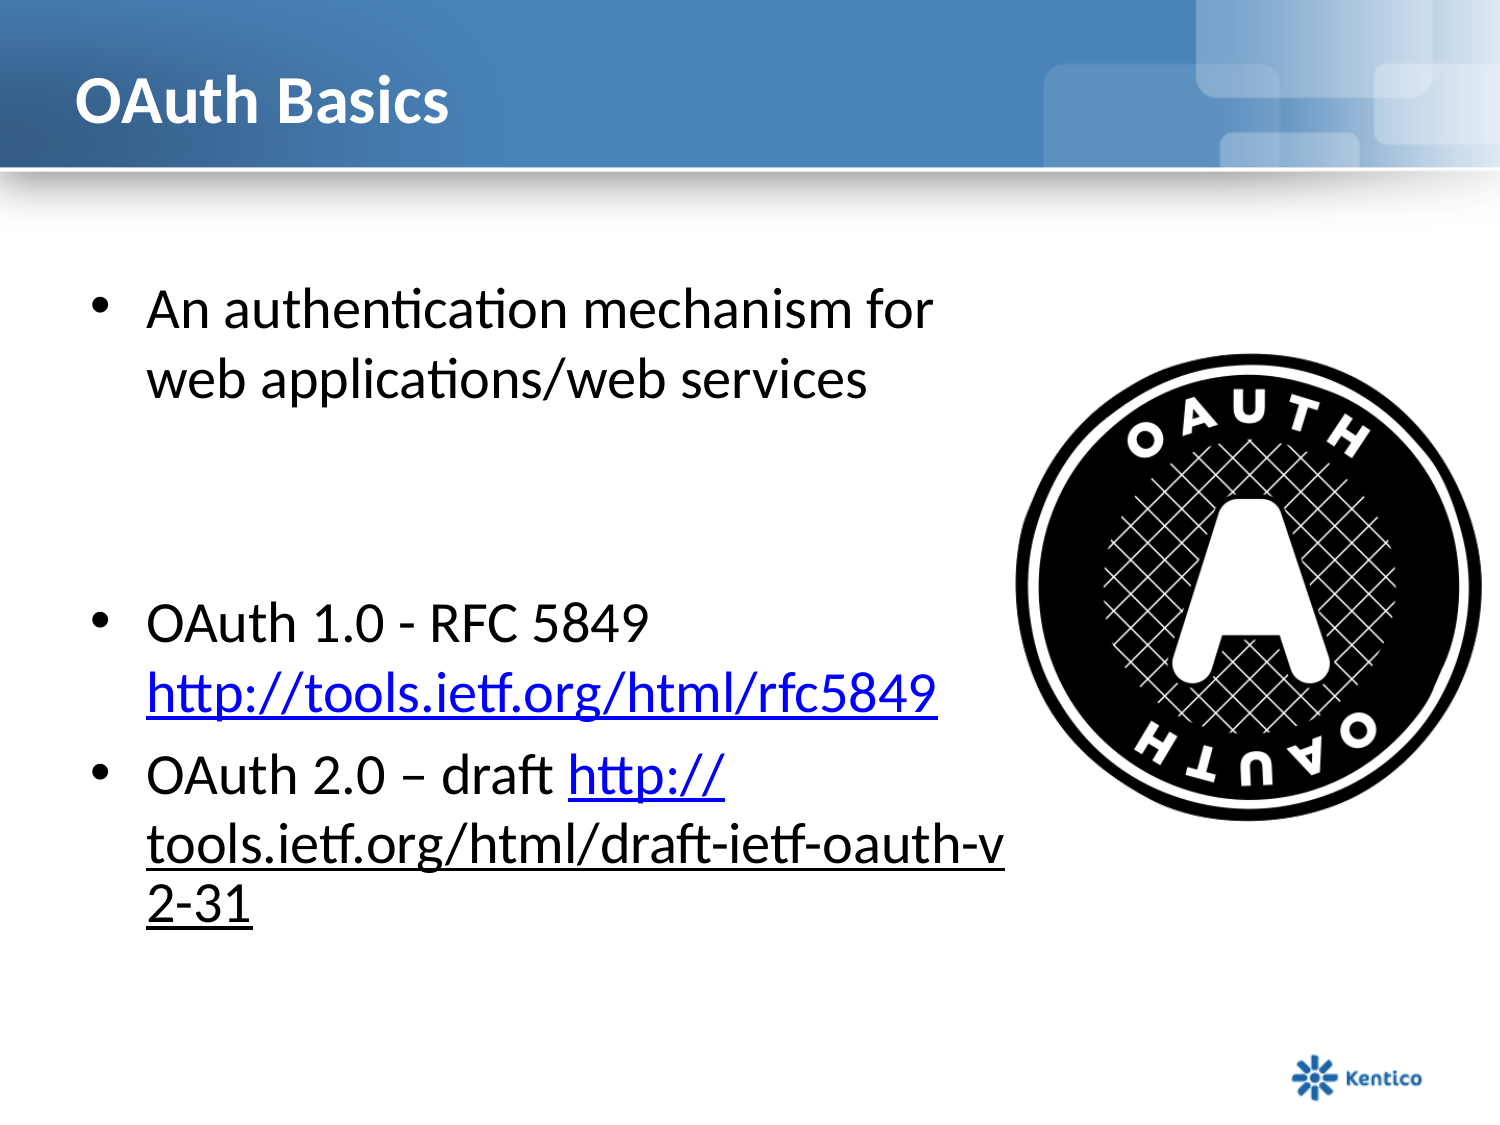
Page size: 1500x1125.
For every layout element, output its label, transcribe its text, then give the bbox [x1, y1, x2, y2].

list An authentication mechanism for web applications/web services OAuth 1.0 - RFC 5849 http://tools.ietf.org/html/rfc5849 OAuth 2.0 – draft http://tools.ietf.org/html/draft-ietf-oauth-v2-31 [75, 262, 1034, 1005]
picture [0, 0, 1500, 1125]
title OAuth Basics [75, 54, 1425, 149]
